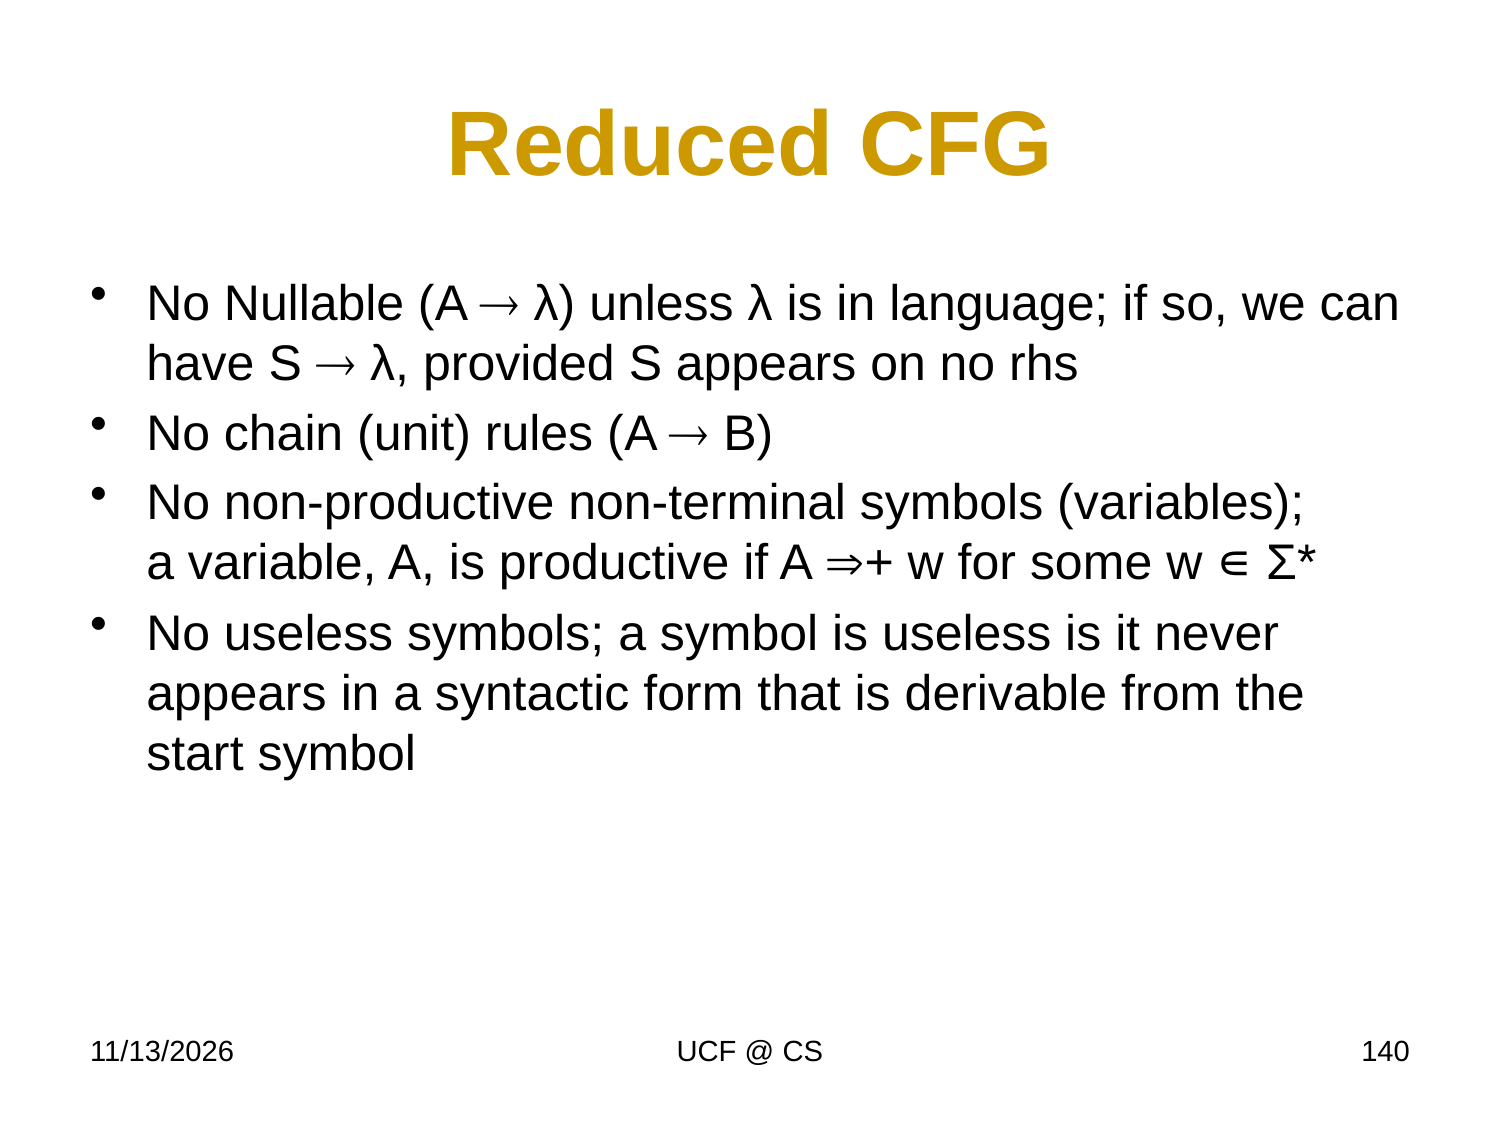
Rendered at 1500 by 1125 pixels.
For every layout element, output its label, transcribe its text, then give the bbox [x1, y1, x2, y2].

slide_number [74, 1024, 426, 1103]
slide_number 140 [1074, 1024, 1426, 1103]
title Reduced CFG [75, 45, 1425, 233]
list No Nullable (A  λ) unless λ is in language; if so, we can have S  λ, provided S appears on no rhs No chain (unit) rules (A  B) No non-productive non-terminal symbols (variables); a variable, A, is productive if A + w for some w ∊ Σ* No useless symbols; a symbol is useless is it never appears in a syntactic form that is derivable from the start symbol [75, 262, 1425, 1005]
footer UCF @ CS [512, 1024, 988, 1103]
